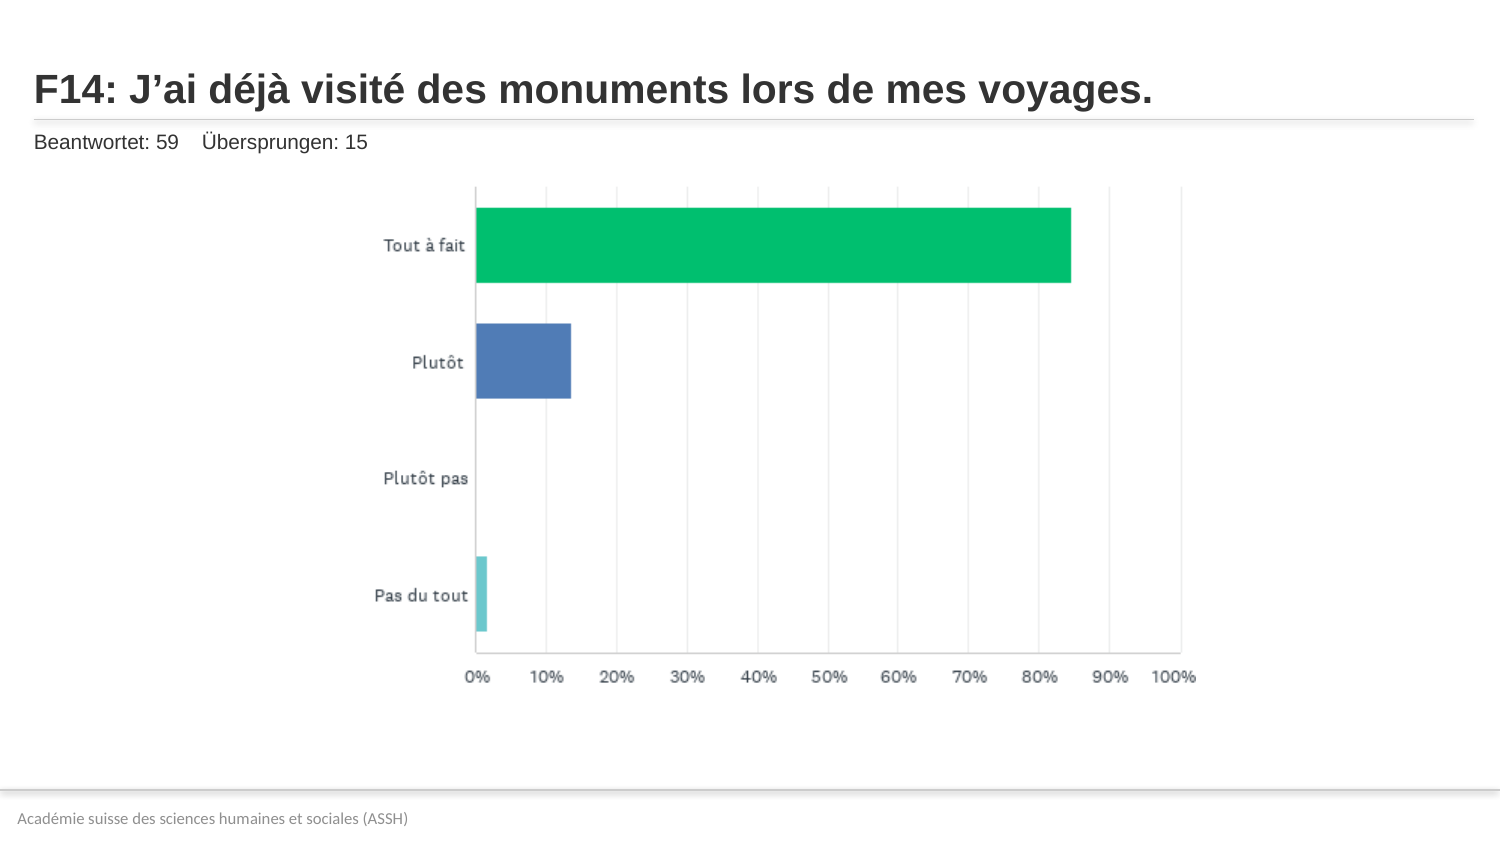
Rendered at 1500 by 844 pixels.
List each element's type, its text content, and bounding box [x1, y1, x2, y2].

list Beantwortet: 59 Übersprungen: 15 [18, 120, 894, 162]
picture [303, 171, 1197, 758]
title F14: J’ai déjà visité des monuments lors de mes voyages. [18, 54, 1369, 119]
